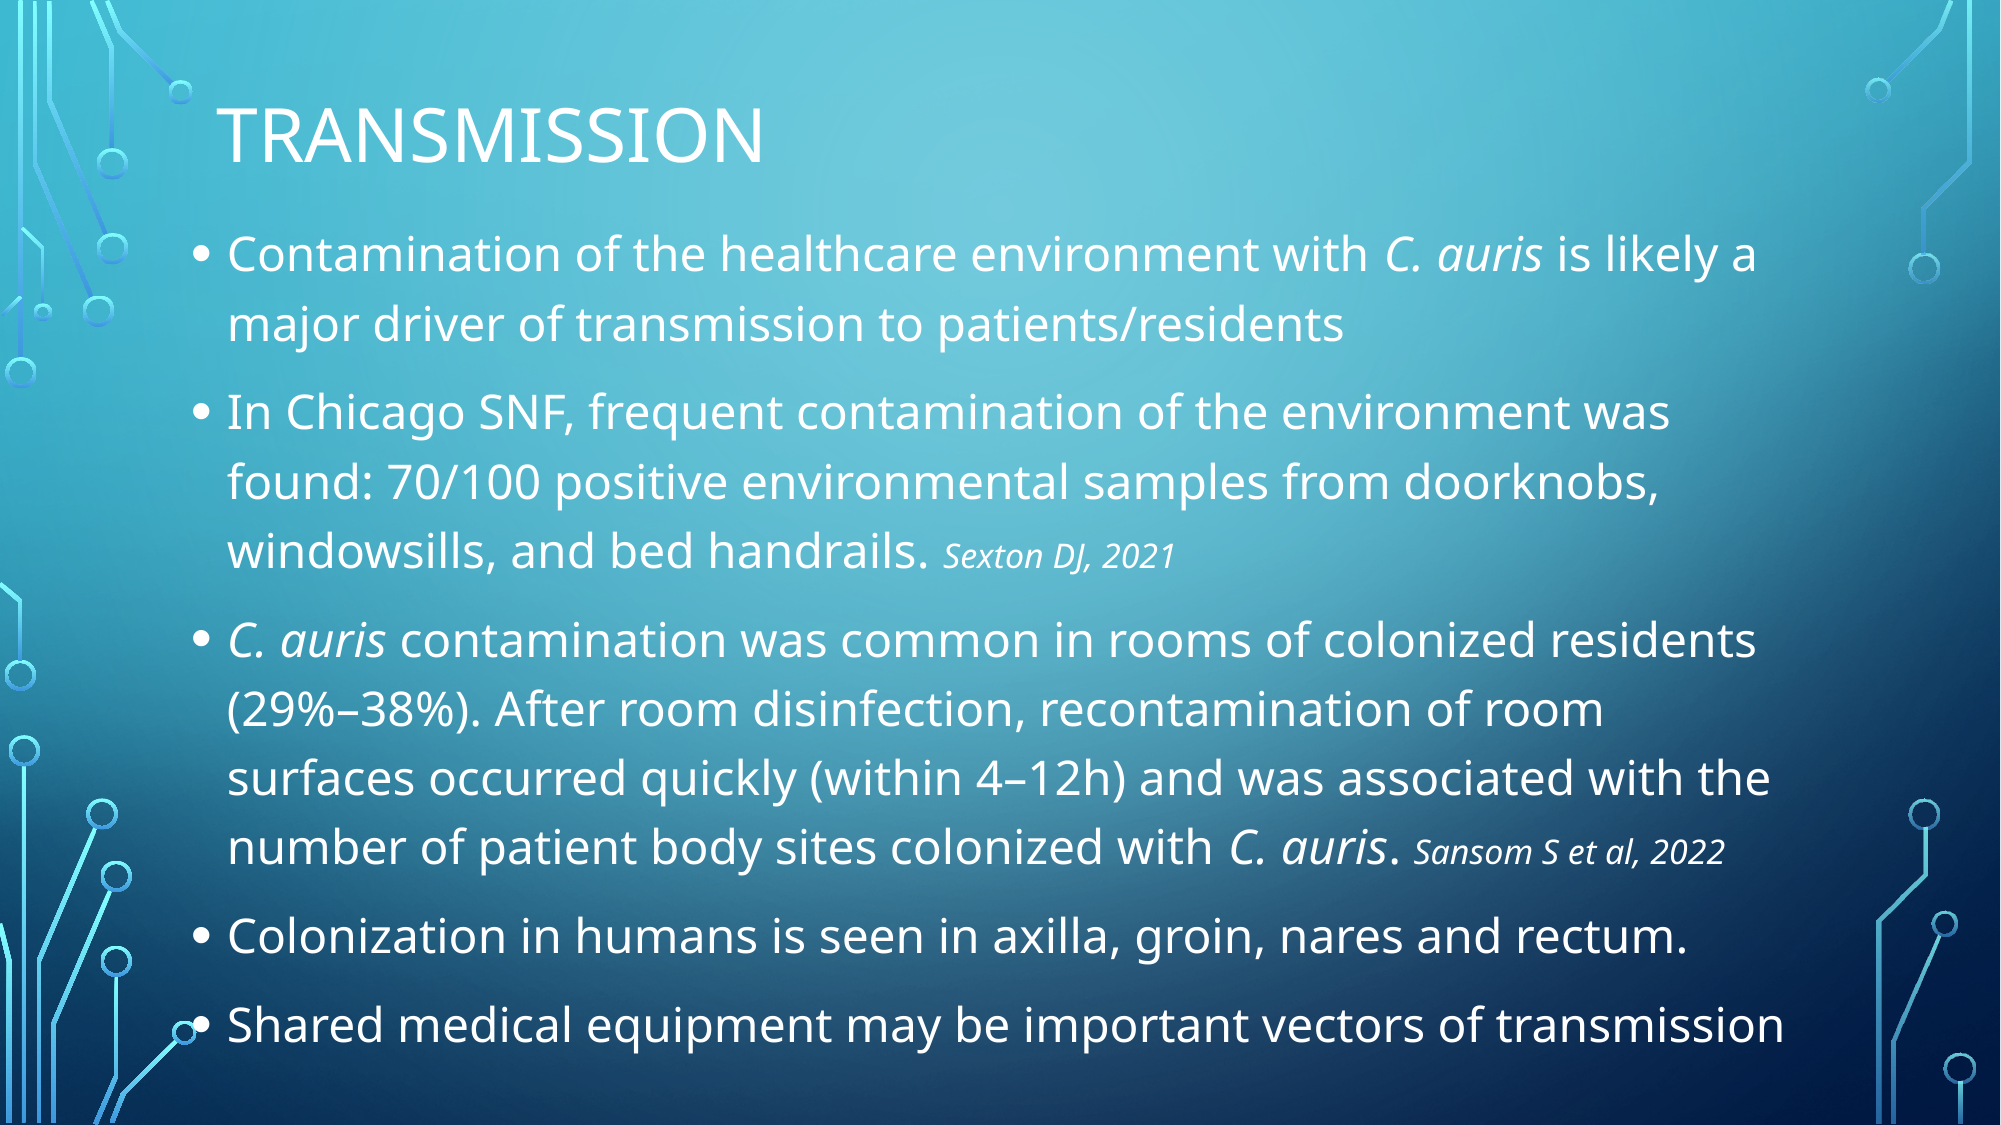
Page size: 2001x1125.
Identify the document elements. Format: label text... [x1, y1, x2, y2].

list Contamination of the healthcare environment with C. auris is likely a major driver of transmission to patients/residents In Chicago SNF, frequent contamination of the environment was found: 70/100 positive environmental samples from doorknobs, windowsills, and bed handrails. Sexton DJ, 2021 C. auris contamination was common in rooms of colonized residents (29%–38%). After room disinfection, recontamination of room surfaces occurred quickly (within 4–12h) and was associated with the number of patient body sites colonized with C. auris. Sansom S et al, 2022 Colonization in humans is seen in axilla, groin, nares and rectum. Shared medical equipment may be important vectors of transmission [175, 204, 1813, 1068]
title Transmission [201, 0, 1755, 204]
